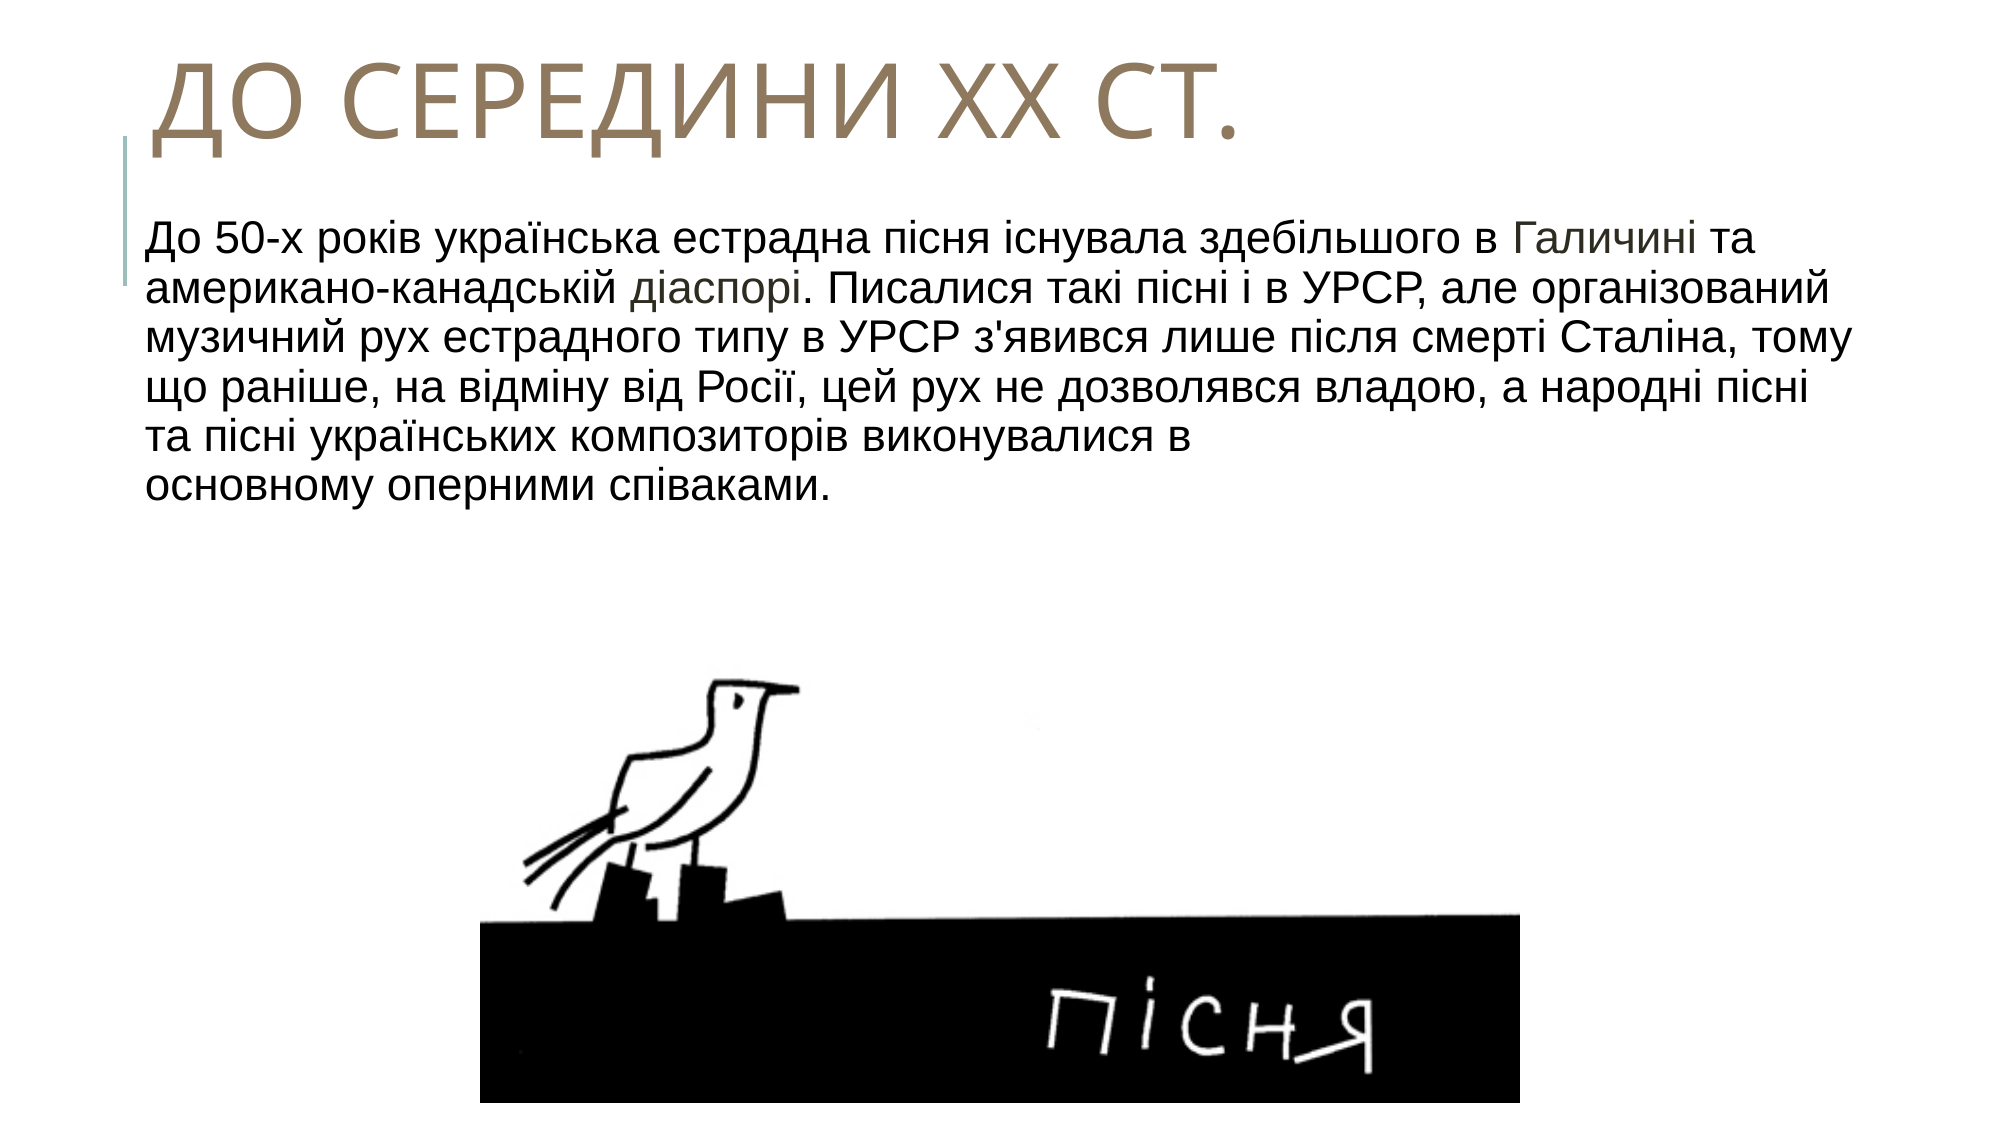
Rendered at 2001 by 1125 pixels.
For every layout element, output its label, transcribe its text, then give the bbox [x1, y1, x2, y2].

picture [479, 665, 1520, 1103]
list До 50-х років українська естрадна пісня існувала здебільшого в Галичині та американо-канадській діаспорі. Писалися такі пісні і в УРСР, але організований музичний рух естрадного типу в УРСР з'явився лише після смерті Сталіна, тому що раніше, на відміну від Росії, цей рух не дозволявся владою, а народні пісні та пісні українських композиторів виконувалися в основному оперними співаками. [137, 206, 1863, 921]
title До середини ХХ ст. [137, 0, 1863, 206]
